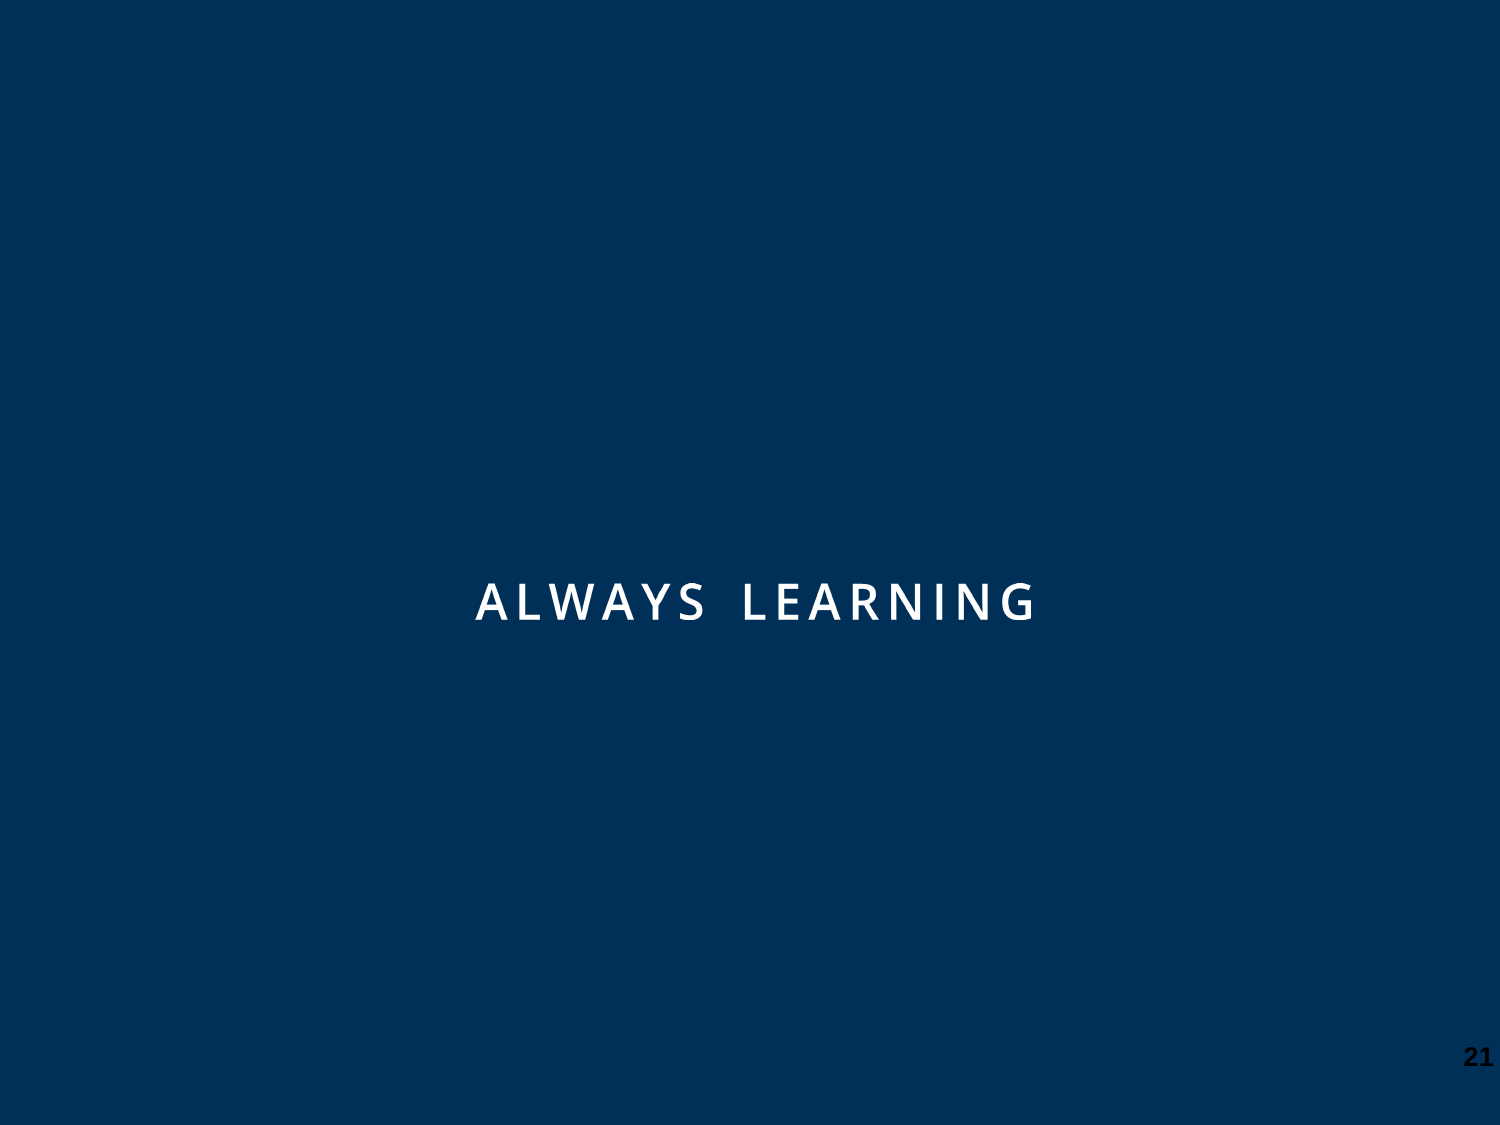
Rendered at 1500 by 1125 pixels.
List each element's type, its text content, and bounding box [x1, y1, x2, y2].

slide_number 21 [1403, 1038, 1494, 1125]
picture [475, 583, 1031, 620]
